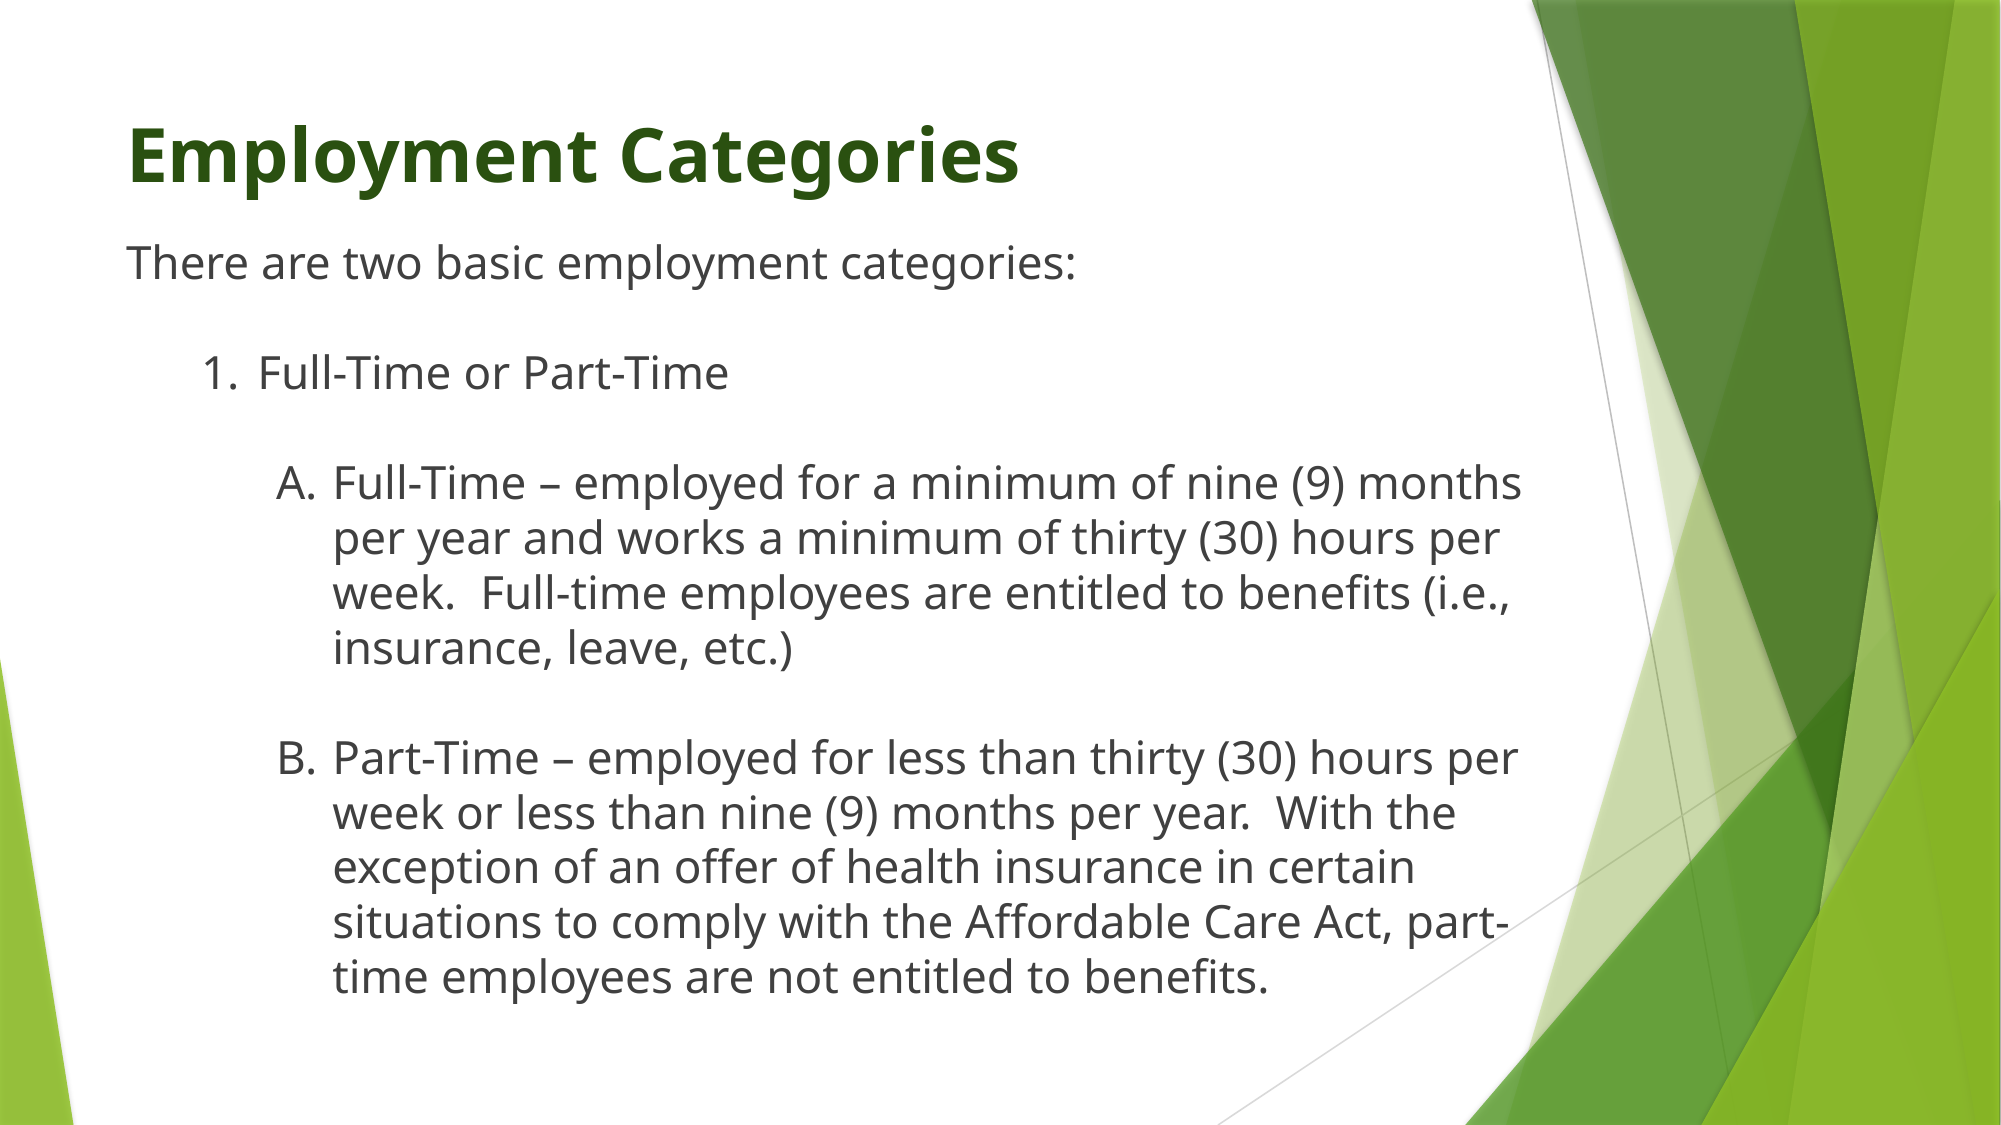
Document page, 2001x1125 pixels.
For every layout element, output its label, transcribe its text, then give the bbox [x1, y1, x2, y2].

title Employment Categories [111, 99, 1522, 225]
list There are two basic employment categories: 1. Full-Time or Part-Time A. Full-Time – employed for a minimum of nine (9) months per year and works a minimum of thirty (30) hours per week. Full-time employees are entitled to benefits (i.e., insurance, leave, etc.) B. Part-Time – employed for less than thirty (30) hours per week or less than nine (9) months per year. With the exception of an offer of health insurance in certain situations to comply with the Affordable Care Act, part-time employees are not entitled to benefits. [111, 226, 1570, 1125]
